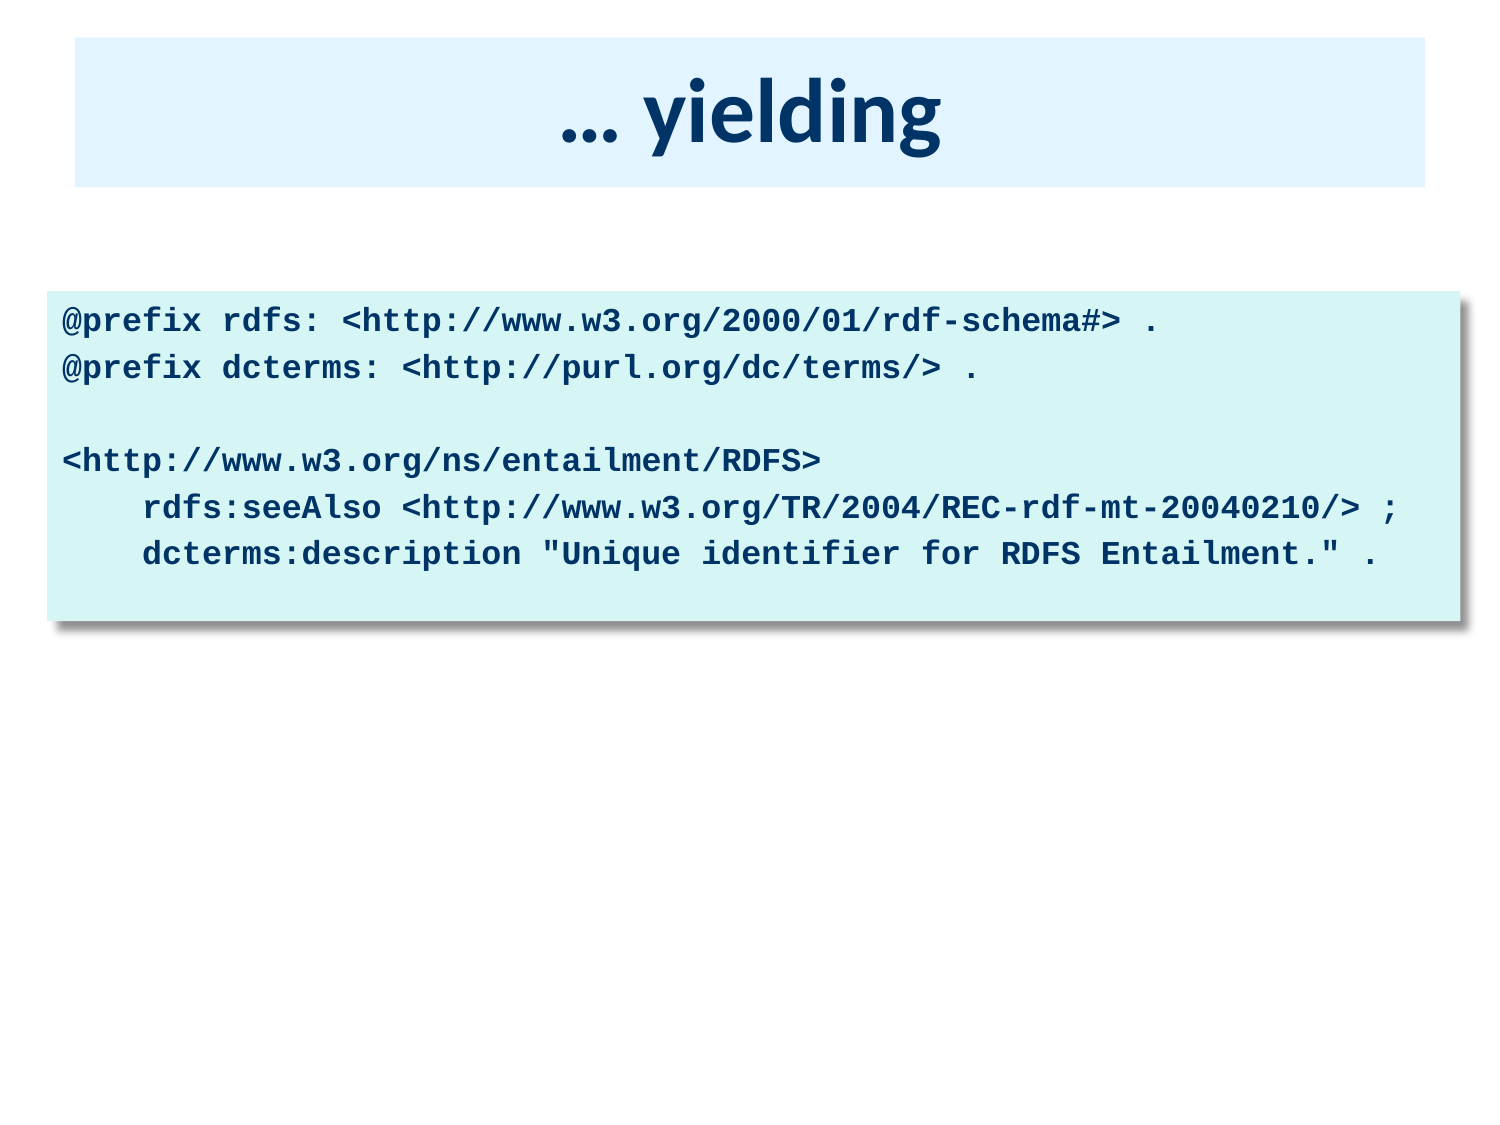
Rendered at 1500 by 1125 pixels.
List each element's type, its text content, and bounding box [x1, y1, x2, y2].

list @prefix rdfs: <http://www.w3.org/2000/01/rdf-schema#> . @prefix dcterms: <http://purl.org/dc/terms/> . <http://www.w3.org/ns/entailment/RDFS> rdfs:seeAlso <http://www.w3.org/TR/2004/REC-rdf-mt-20040210/> ; dcterms:description "Unique identifier for RDFS Entailment." . [47, 291, 1461, 622]
title … yielding [75, 37, 1425, 188]
